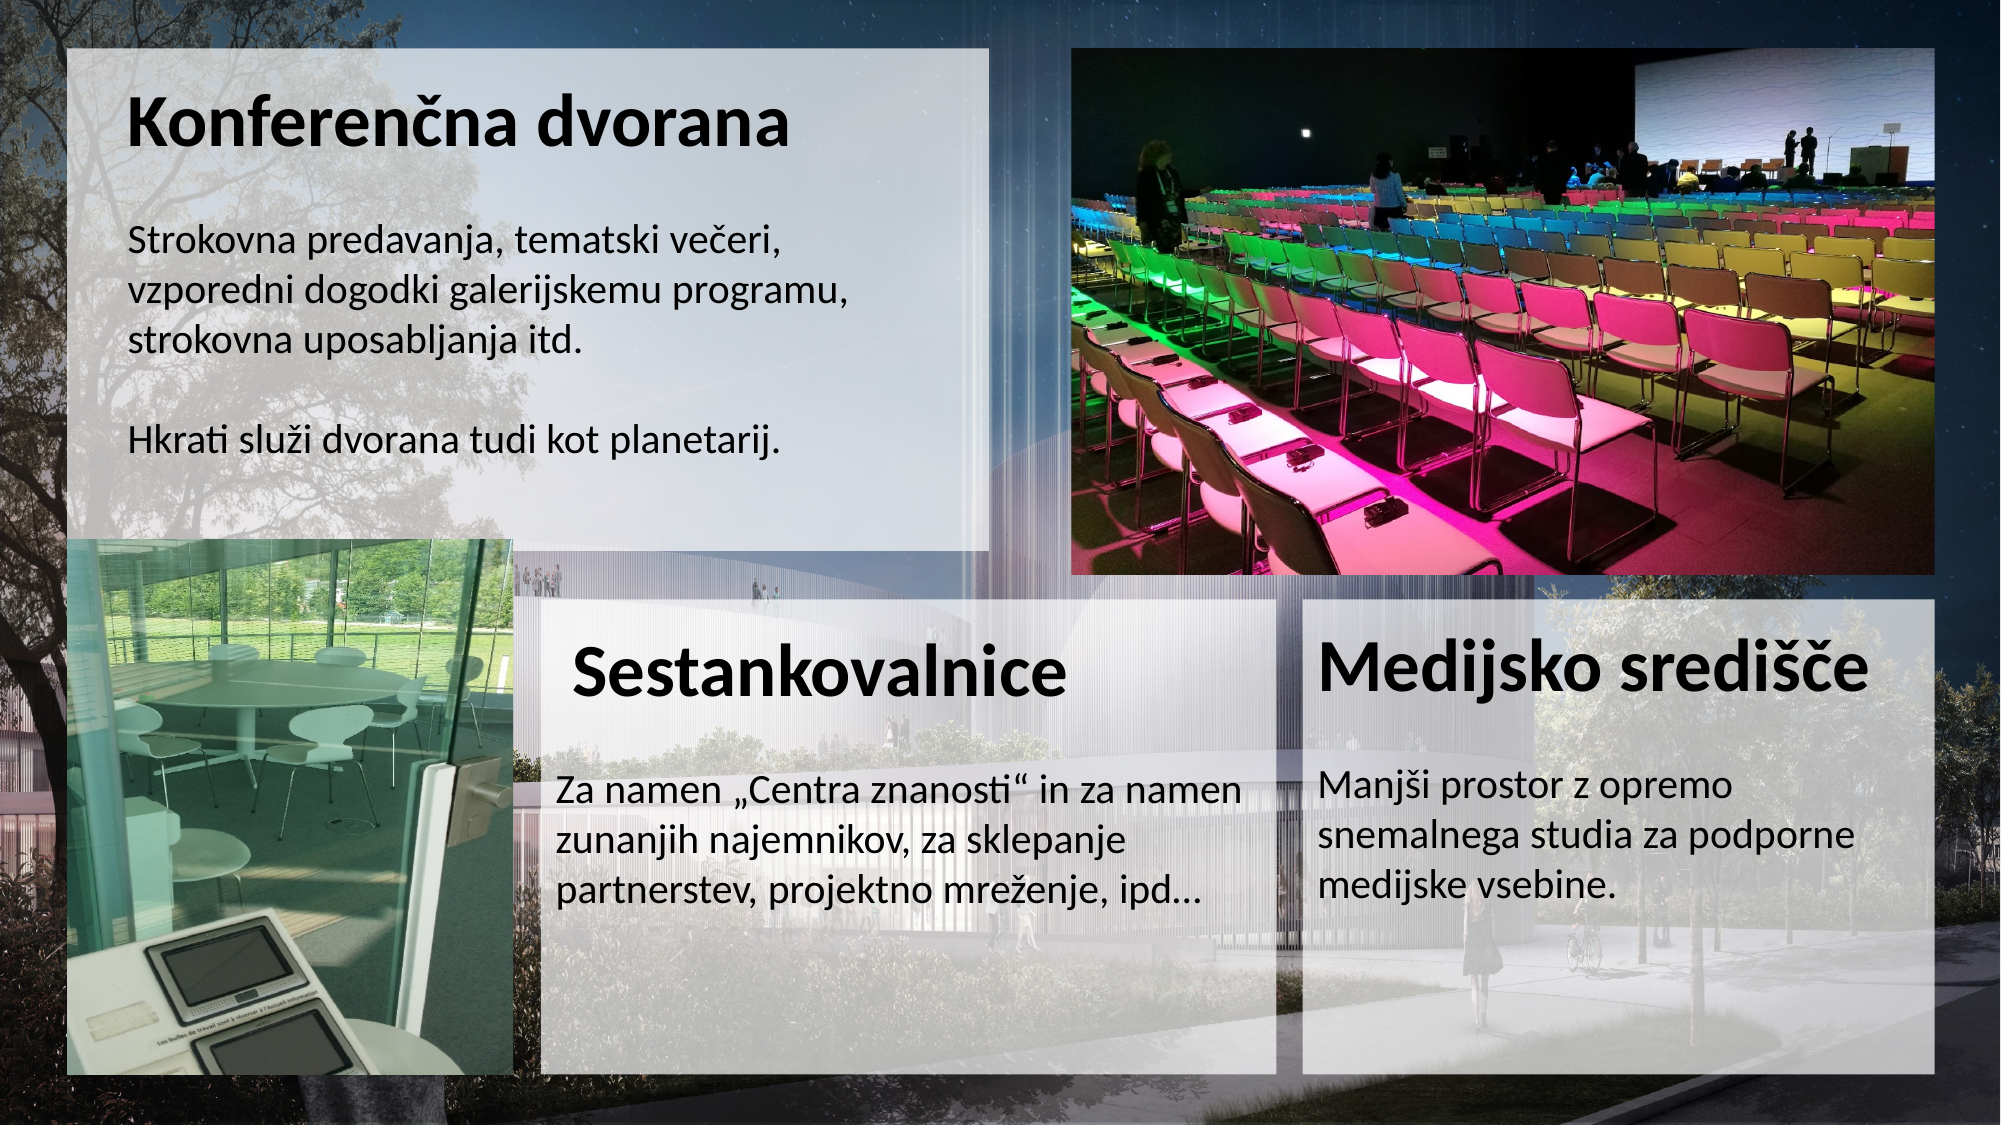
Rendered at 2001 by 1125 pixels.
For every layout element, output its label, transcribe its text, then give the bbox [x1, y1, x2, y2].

text_box [66, 47, 990, 552]
text_box Medijsko središče Manjši prostor z opremo snemalnega studia za podporne medijske vsebine. [1301, 598, 1936, 1075]
picture [0, 0, 2001, 1125]
text_box Sestankovalnice Za namen „Centra znanosti“ in za namen zunanjih najemnikov, za sklepanje partnerstev, projektno mreženje, ipd… [540, 598, 1277, 1075]
text_box Konferenčna dvorana Strokovna predavanja, tematski večeri, vzporedni dogodki galerijskemu programu, strokovna uposabljanja itd. Hkrati služi dvorana tudi kot planetarij. [112, 64, 969, 520]
text_box [514, 836, 540, 943]
